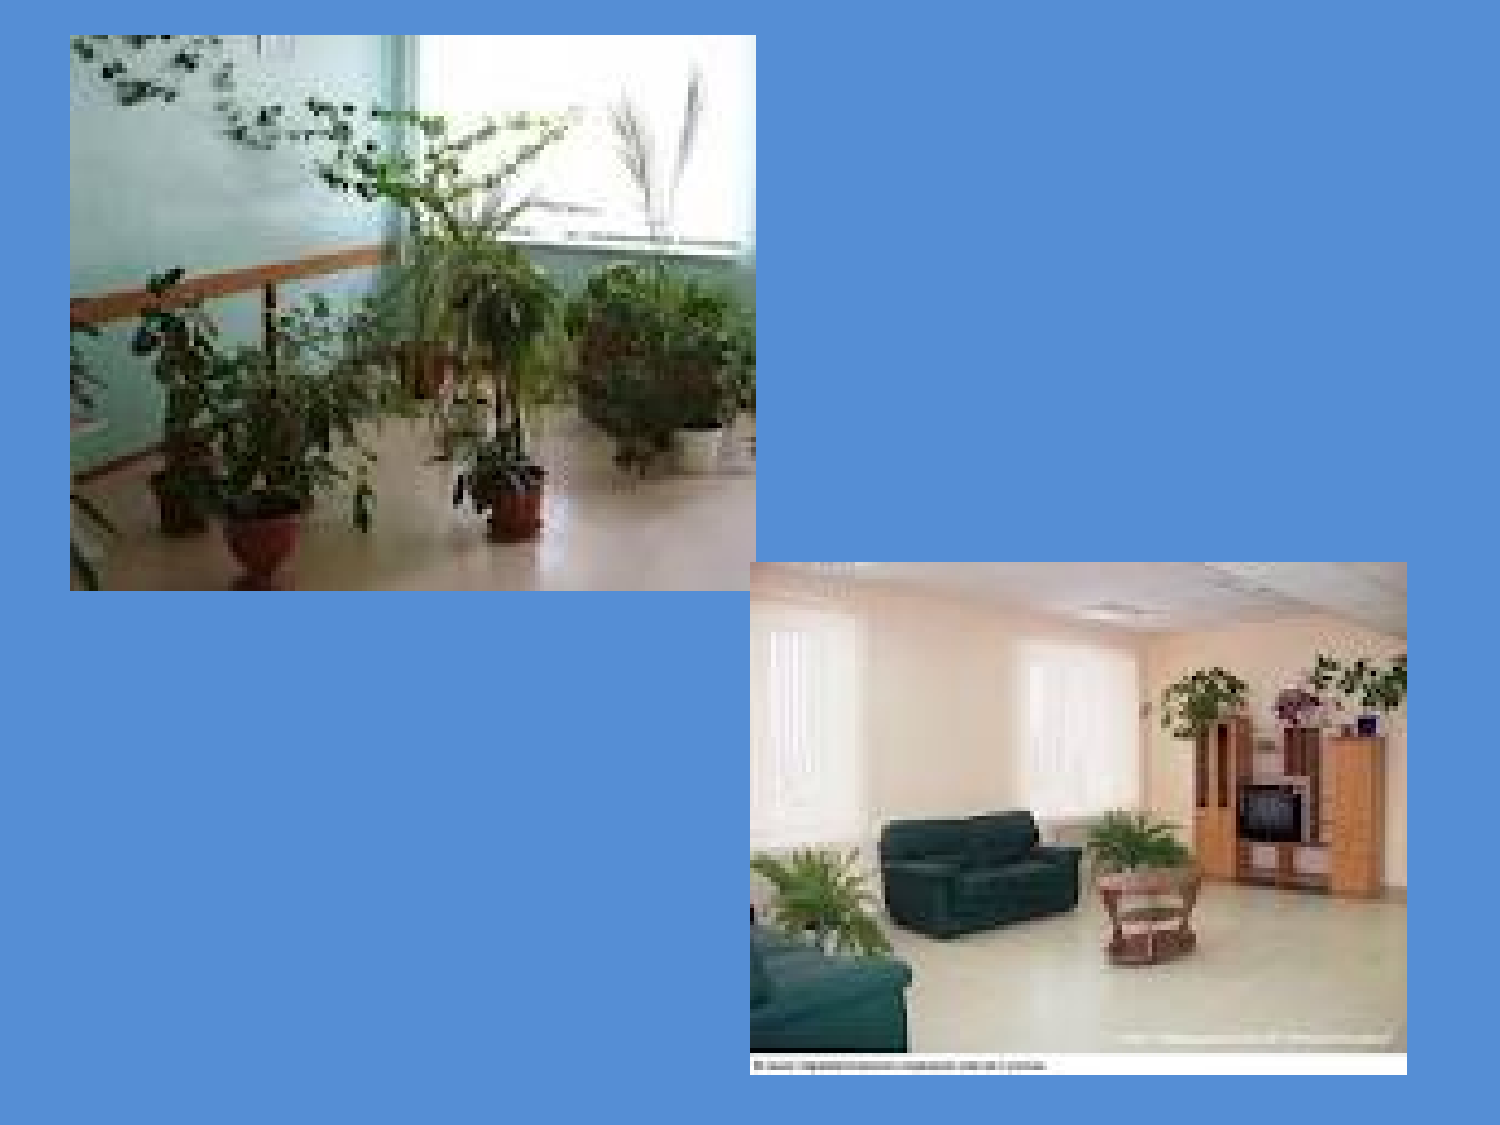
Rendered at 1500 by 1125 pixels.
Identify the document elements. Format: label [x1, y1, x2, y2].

picture [70, 34, 1407, 1075]
